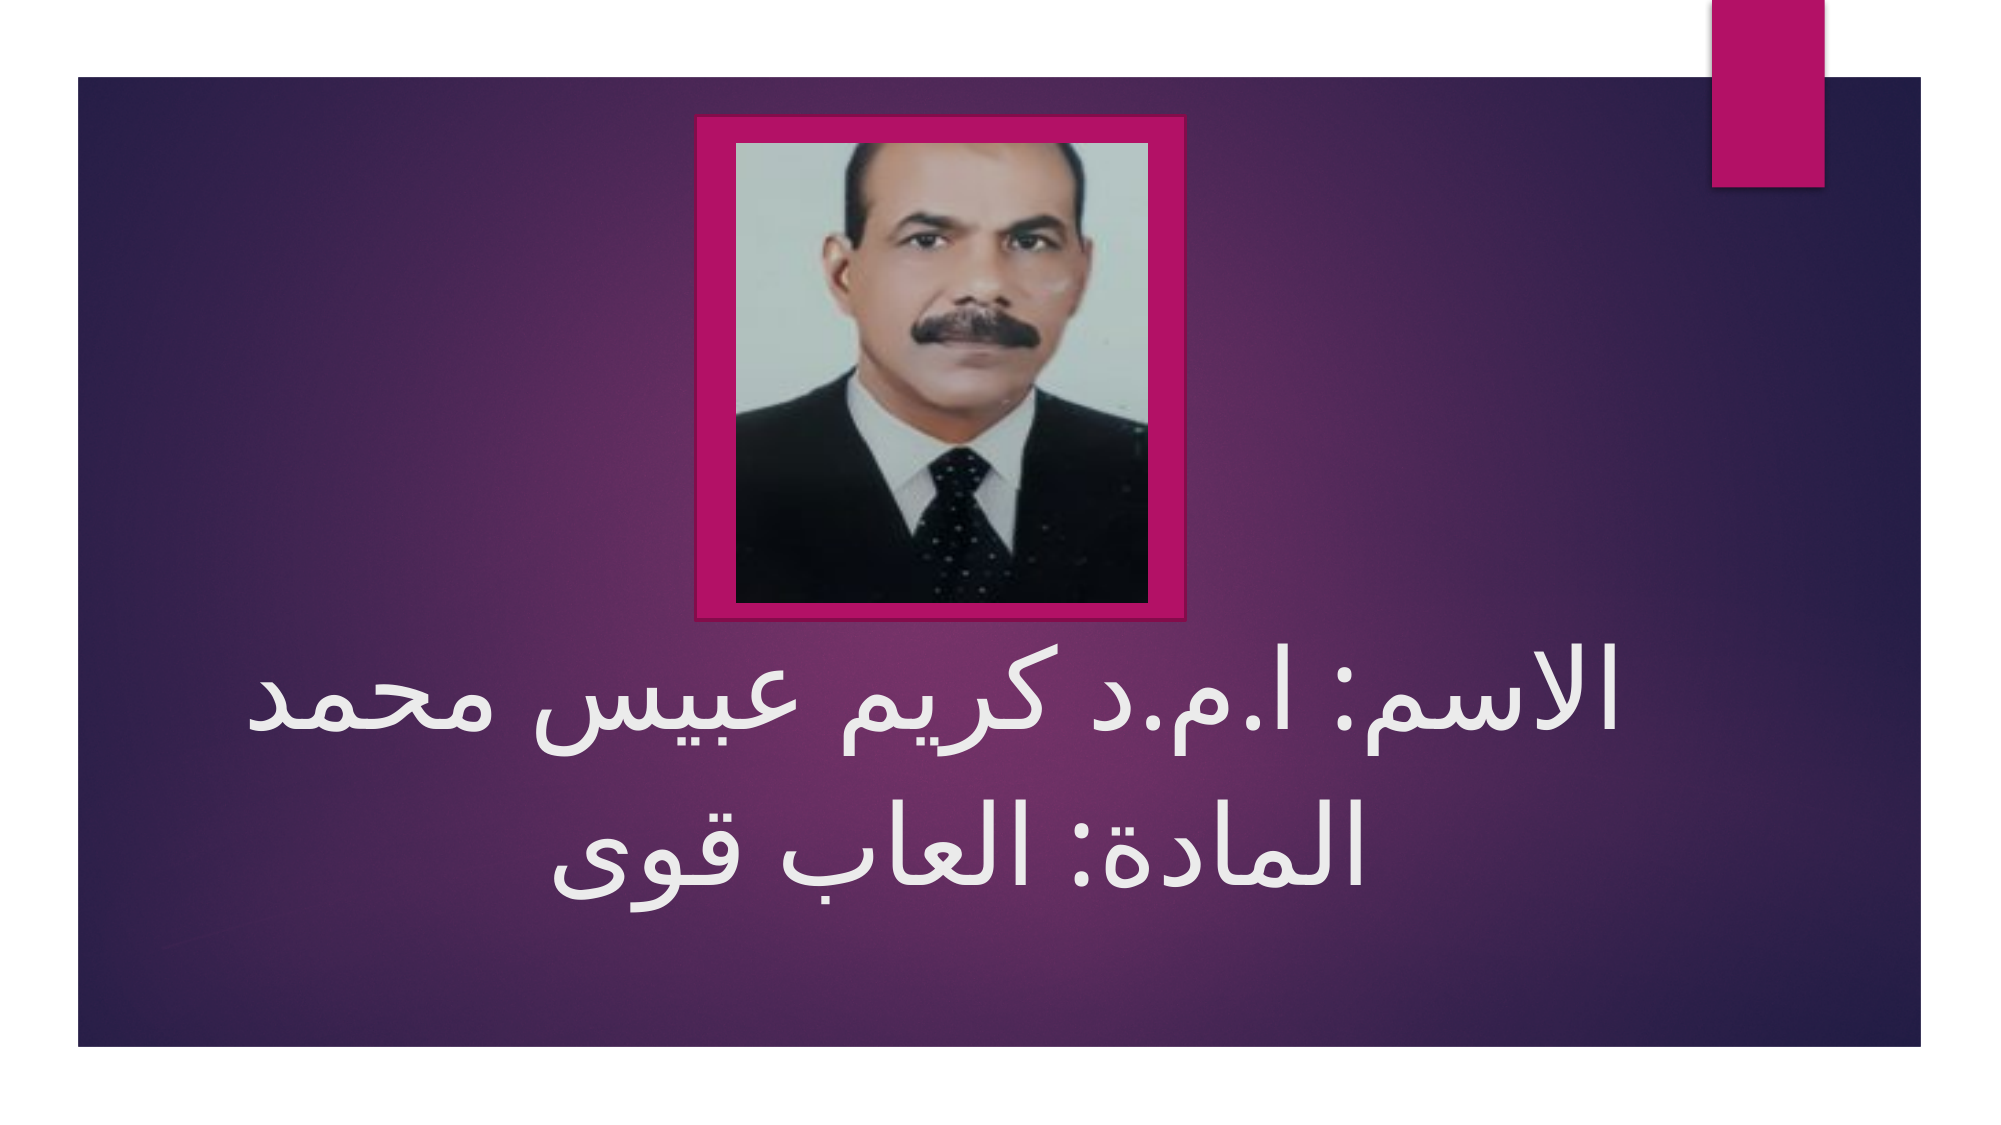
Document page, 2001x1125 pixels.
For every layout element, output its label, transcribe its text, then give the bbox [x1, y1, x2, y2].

text_box المادة: العاب قوى [236, 790, 1685, 916]
title الاسم: ا.م.د كريم عبيس محمد [211, 633, 1660, 760]
text_box [694, 114, 1187, 622]
picture [736, 142, 1148, 603]
